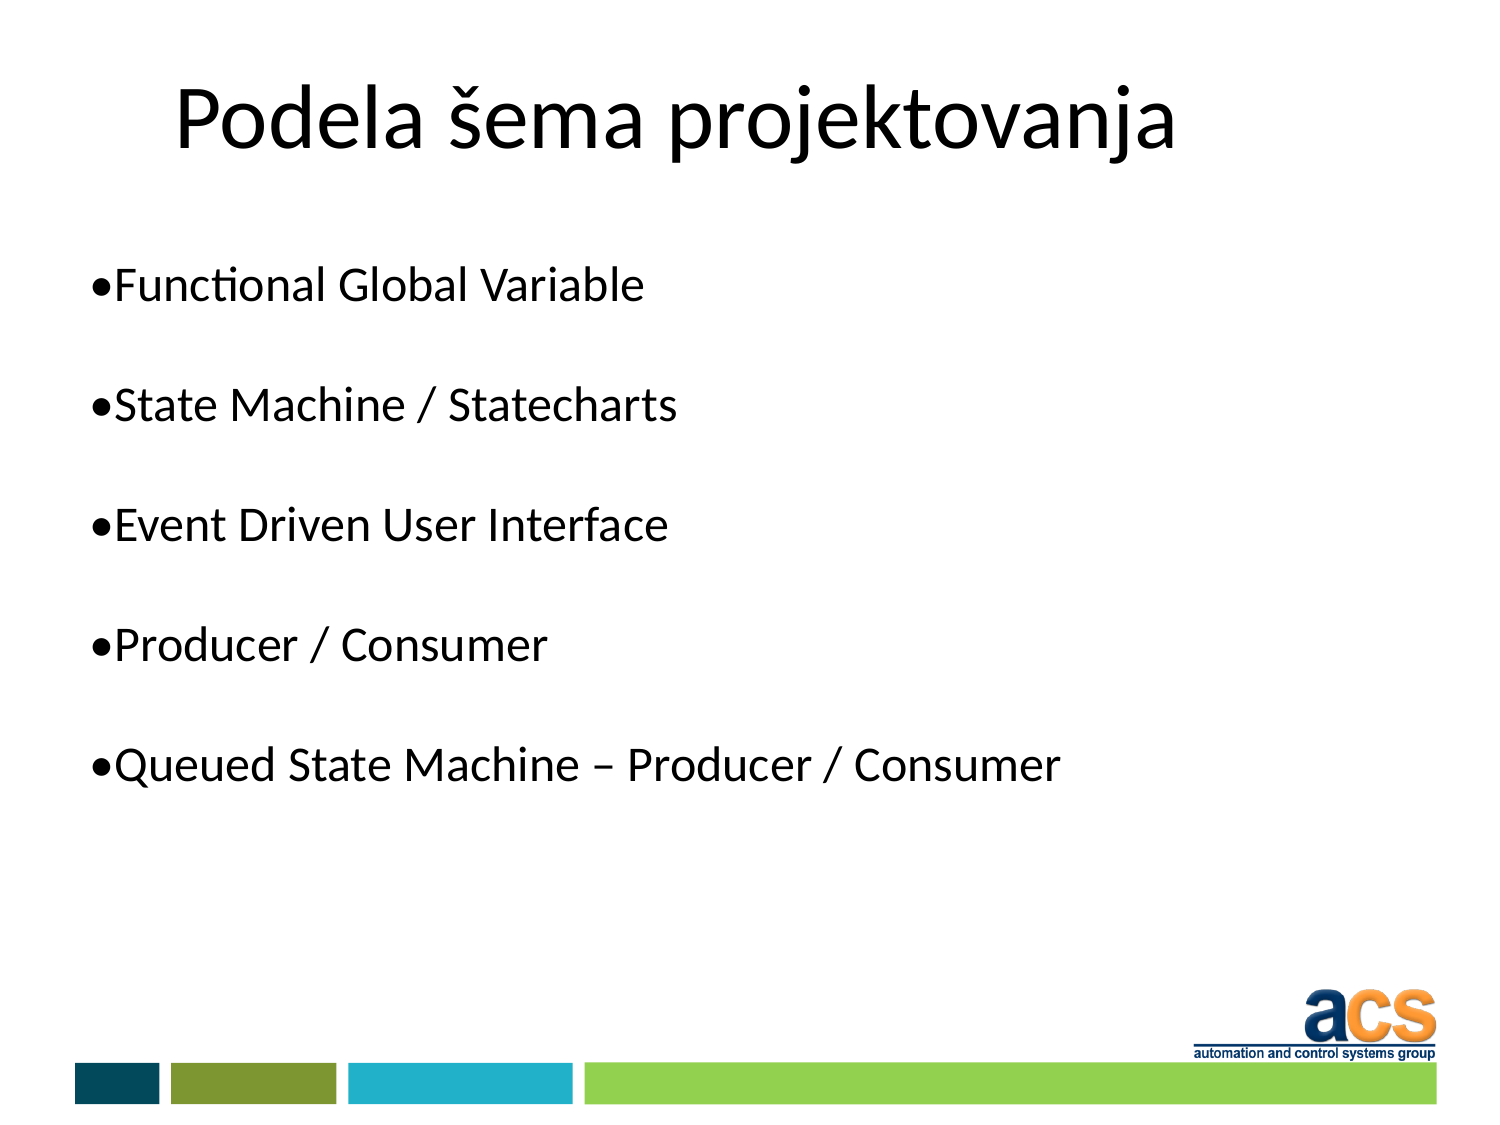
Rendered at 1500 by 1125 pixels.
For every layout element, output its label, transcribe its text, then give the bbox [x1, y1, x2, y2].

text_box Podela šema projektovanja [159, 49, 1235, 174]
picture [1178, 963, 1451, 1073]
text_box •Functional Global Variable •State Machine / Statecharts •Event Driven User Interface •Producer / Consumer •Queued State Machine – Producer / Consumer [74, 184, 1437, 860]
text_box [346, 1061, 575, 1106]
text_box [169, 1061, 339, 1106]
text_box [73, 1061, 161, 1106]
text_box [583, 1060, 1439, 1106]
